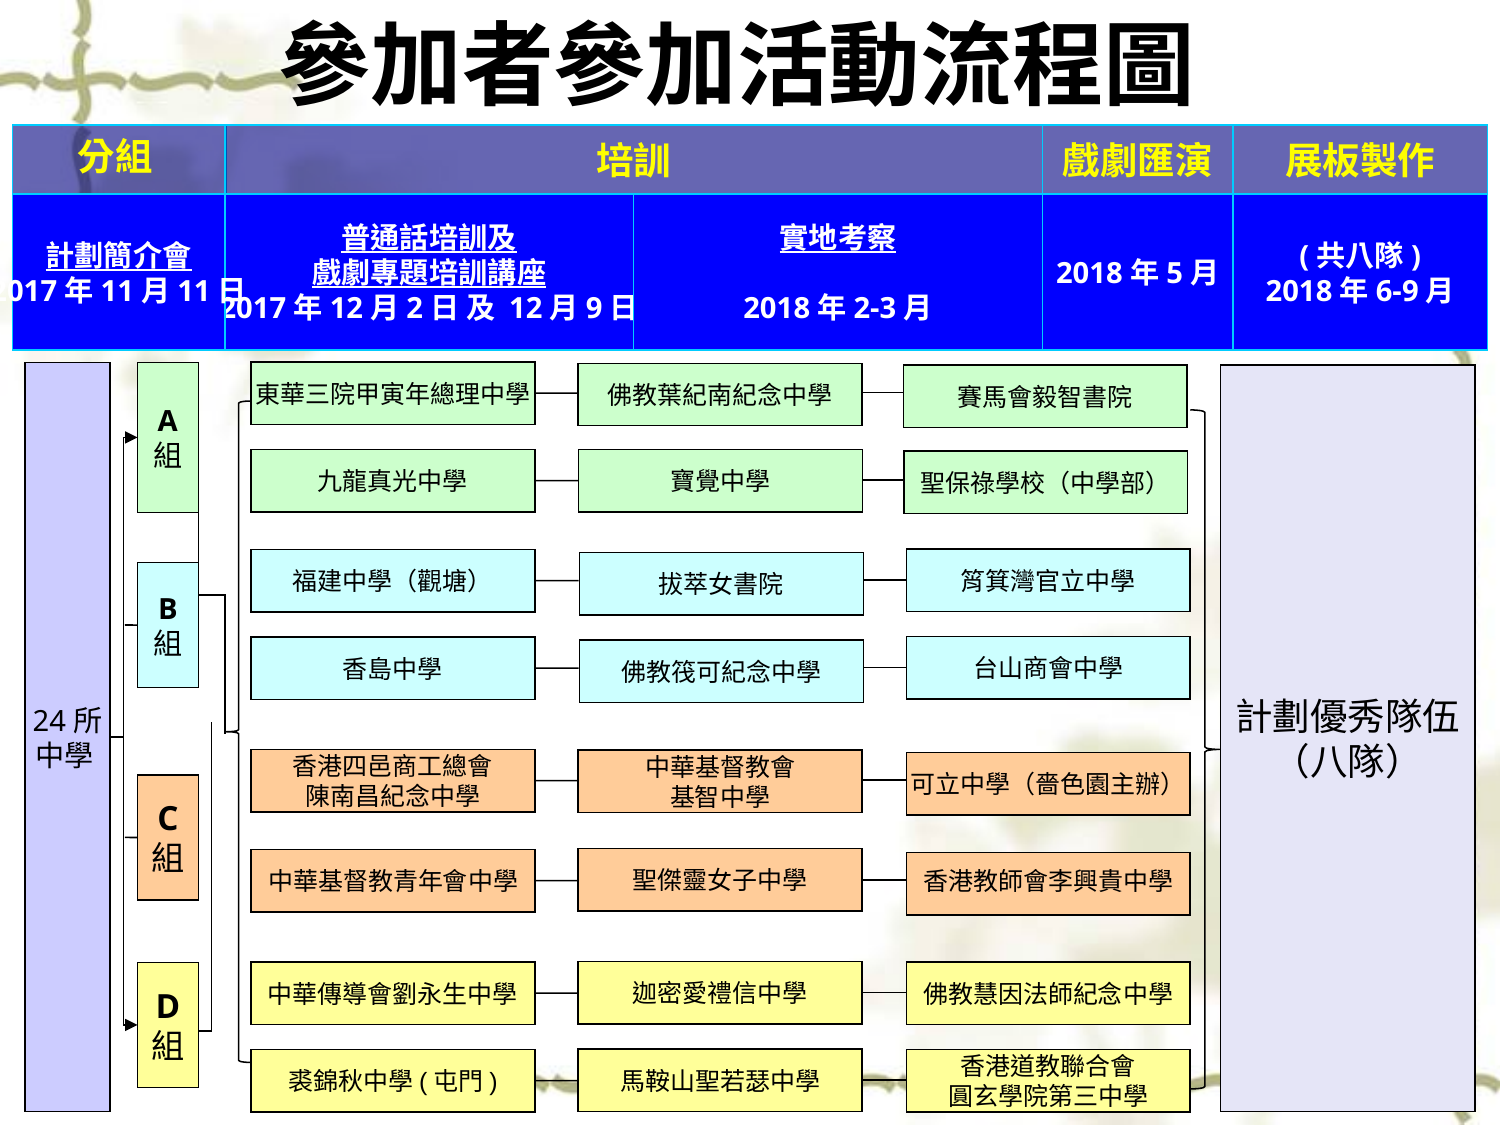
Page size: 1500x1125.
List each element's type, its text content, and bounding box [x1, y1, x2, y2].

text_box A 組 [137, 362, 199, 513]
slide_number 28 [1196, 1024, 1220, 1103]
picture [0, 0, 1500, 1125]
text_box [1196, 409, 1221, 1090]
text_box [229, 400, 245, 1063]
text_box D 組 [137, 962, 199, 1088]
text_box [250, 361, 1191, 1113]
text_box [12, 124, 1488, 351]
text_box B 組 [142, 562, 193, 688]
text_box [109, 437, 138, 736]
text_box 24所 中學 [24, 362, 111, 1112]
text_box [198, 721, 212, 1032]
text_box 參加者參加活動流程圖 [62, 0, 1413, 123]
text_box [198, 455, 226, 735]
text_box 計劃優秀隊伍 （八隊） [1220, 365, 1475, 1112]
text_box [109, 736, 138, 1026]
text_box C 組 [142, 774, 193, 900]
